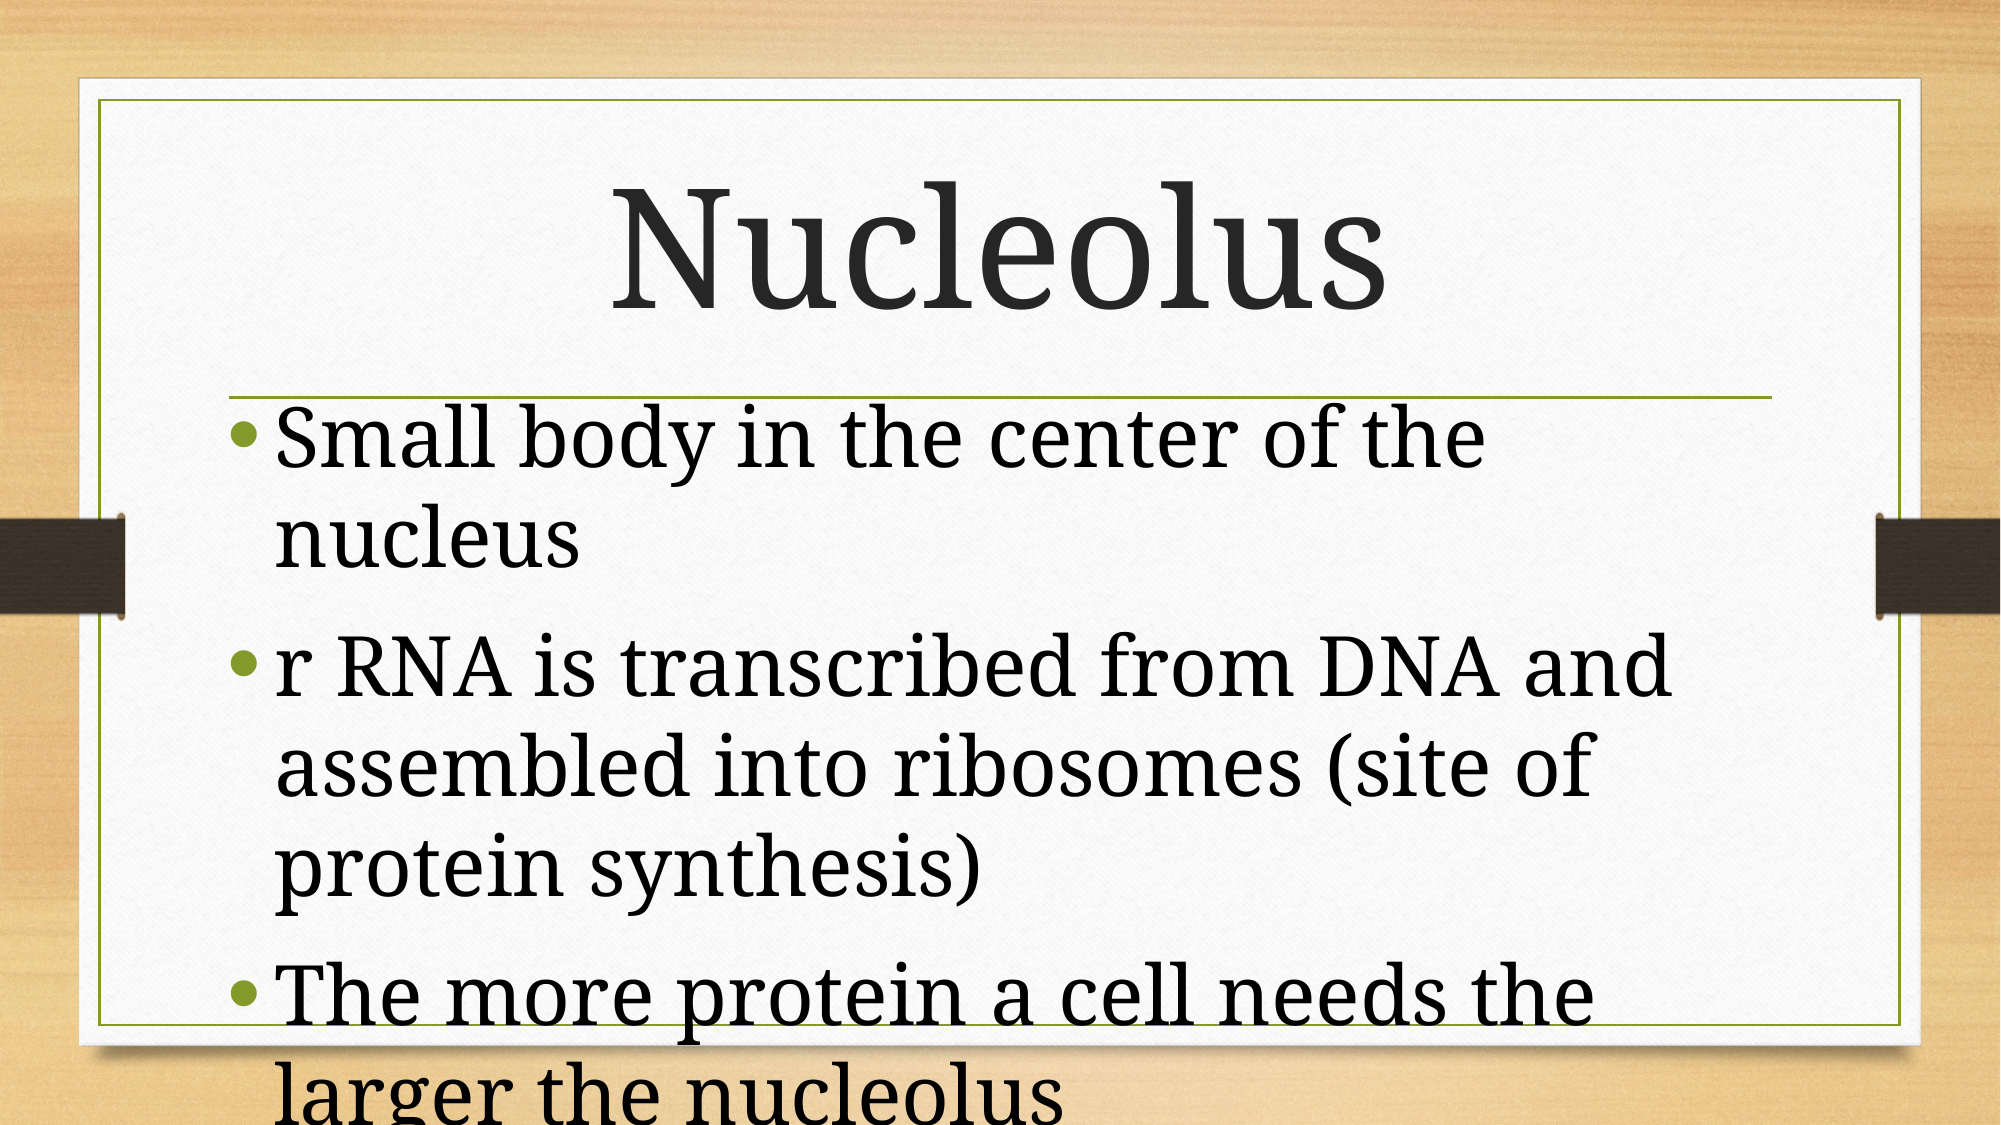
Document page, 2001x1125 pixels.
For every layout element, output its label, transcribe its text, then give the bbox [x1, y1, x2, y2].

list Small body in the center of the nucleus r RNA is transcribed from DNA and assembled into ribosomes (site of protein synthesis) The more protein a cell needs the larger the nucleolus [212, 376, 1788, 1025]
picture [0, 0, 2001, 1125]
title Nucleolus [212, 161, 1788, 324]
